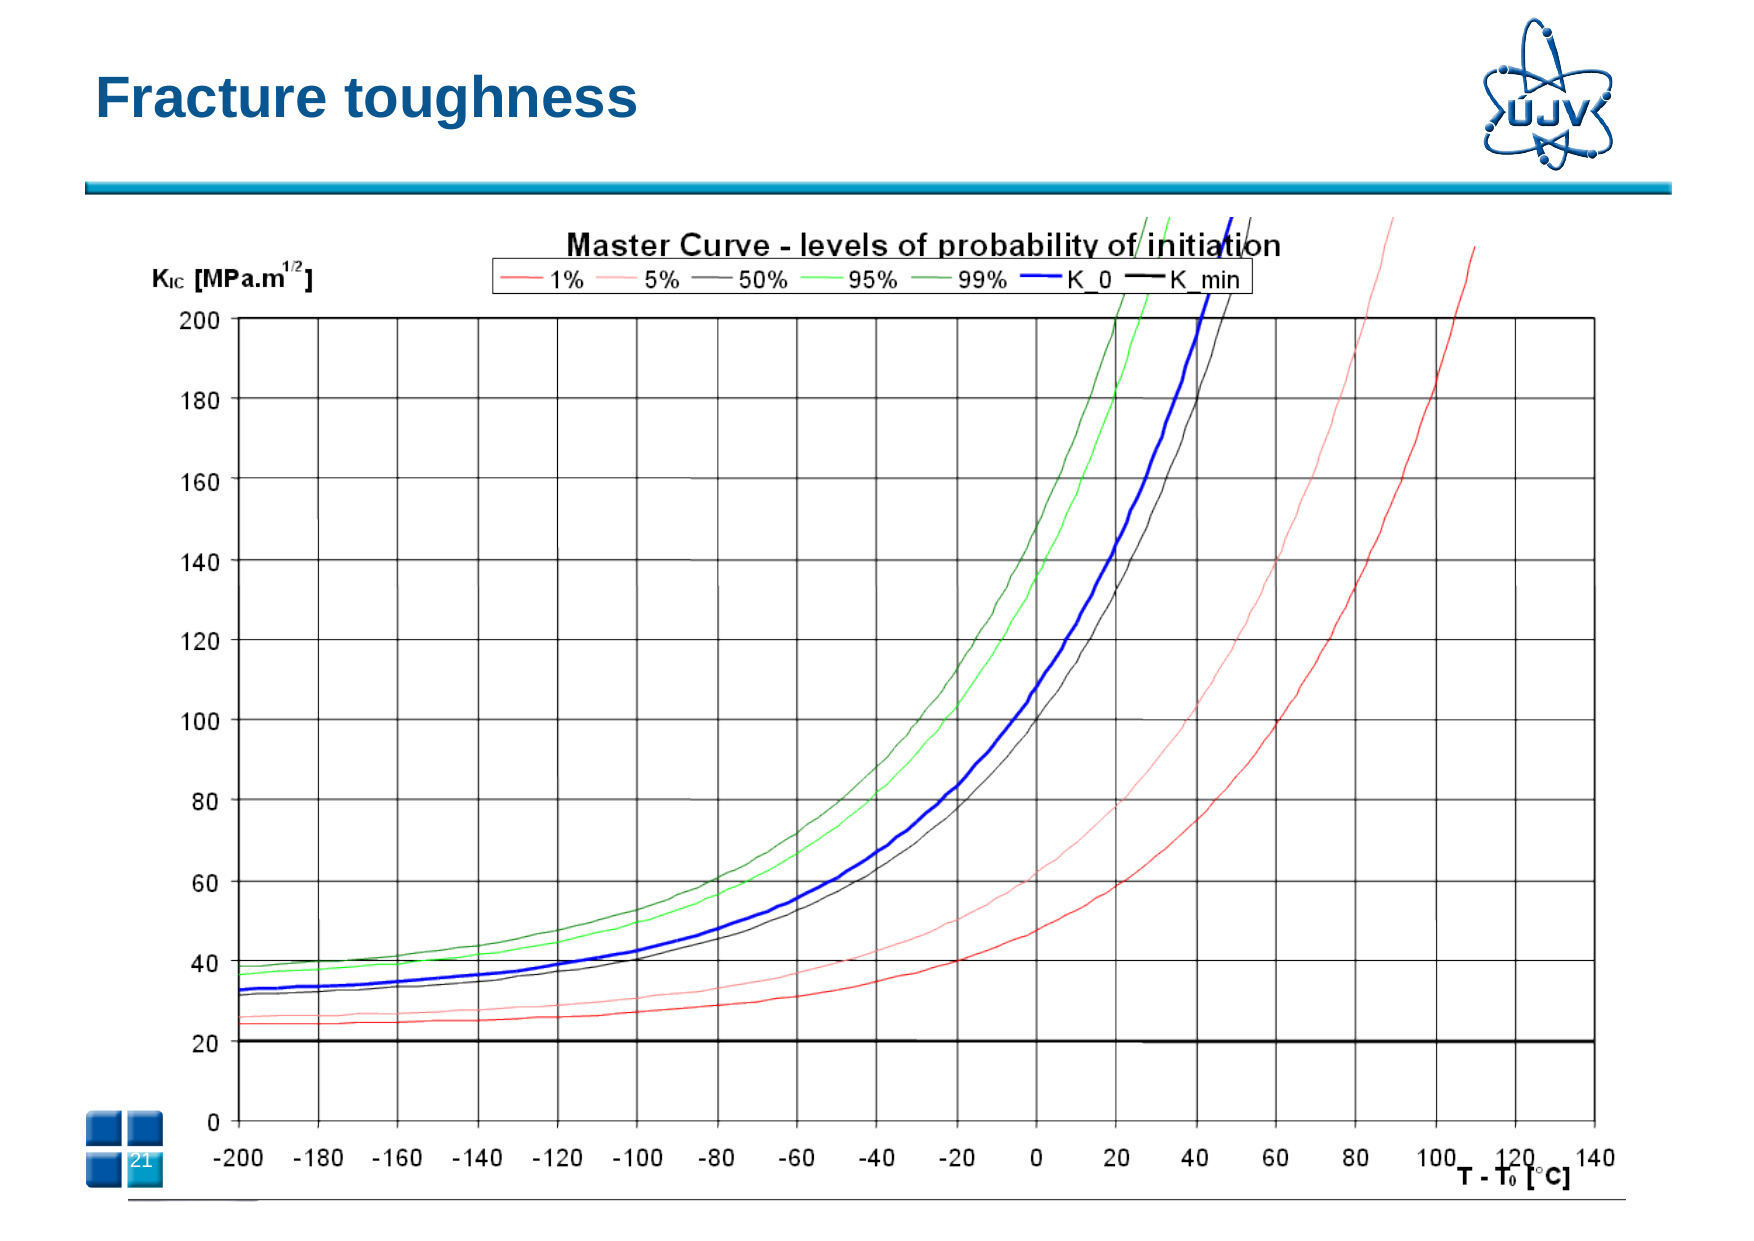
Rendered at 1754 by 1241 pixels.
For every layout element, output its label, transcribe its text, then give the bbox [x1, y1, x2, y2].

slide_number 20 [114, 1116, 123, 1203]
title Fracture toughness [85, 29, 1468, 160]
picture [85, 217, 1626, 1203]
picture [1483, 17, 1613, 171]
picture [87, 181, 1672, 191]
